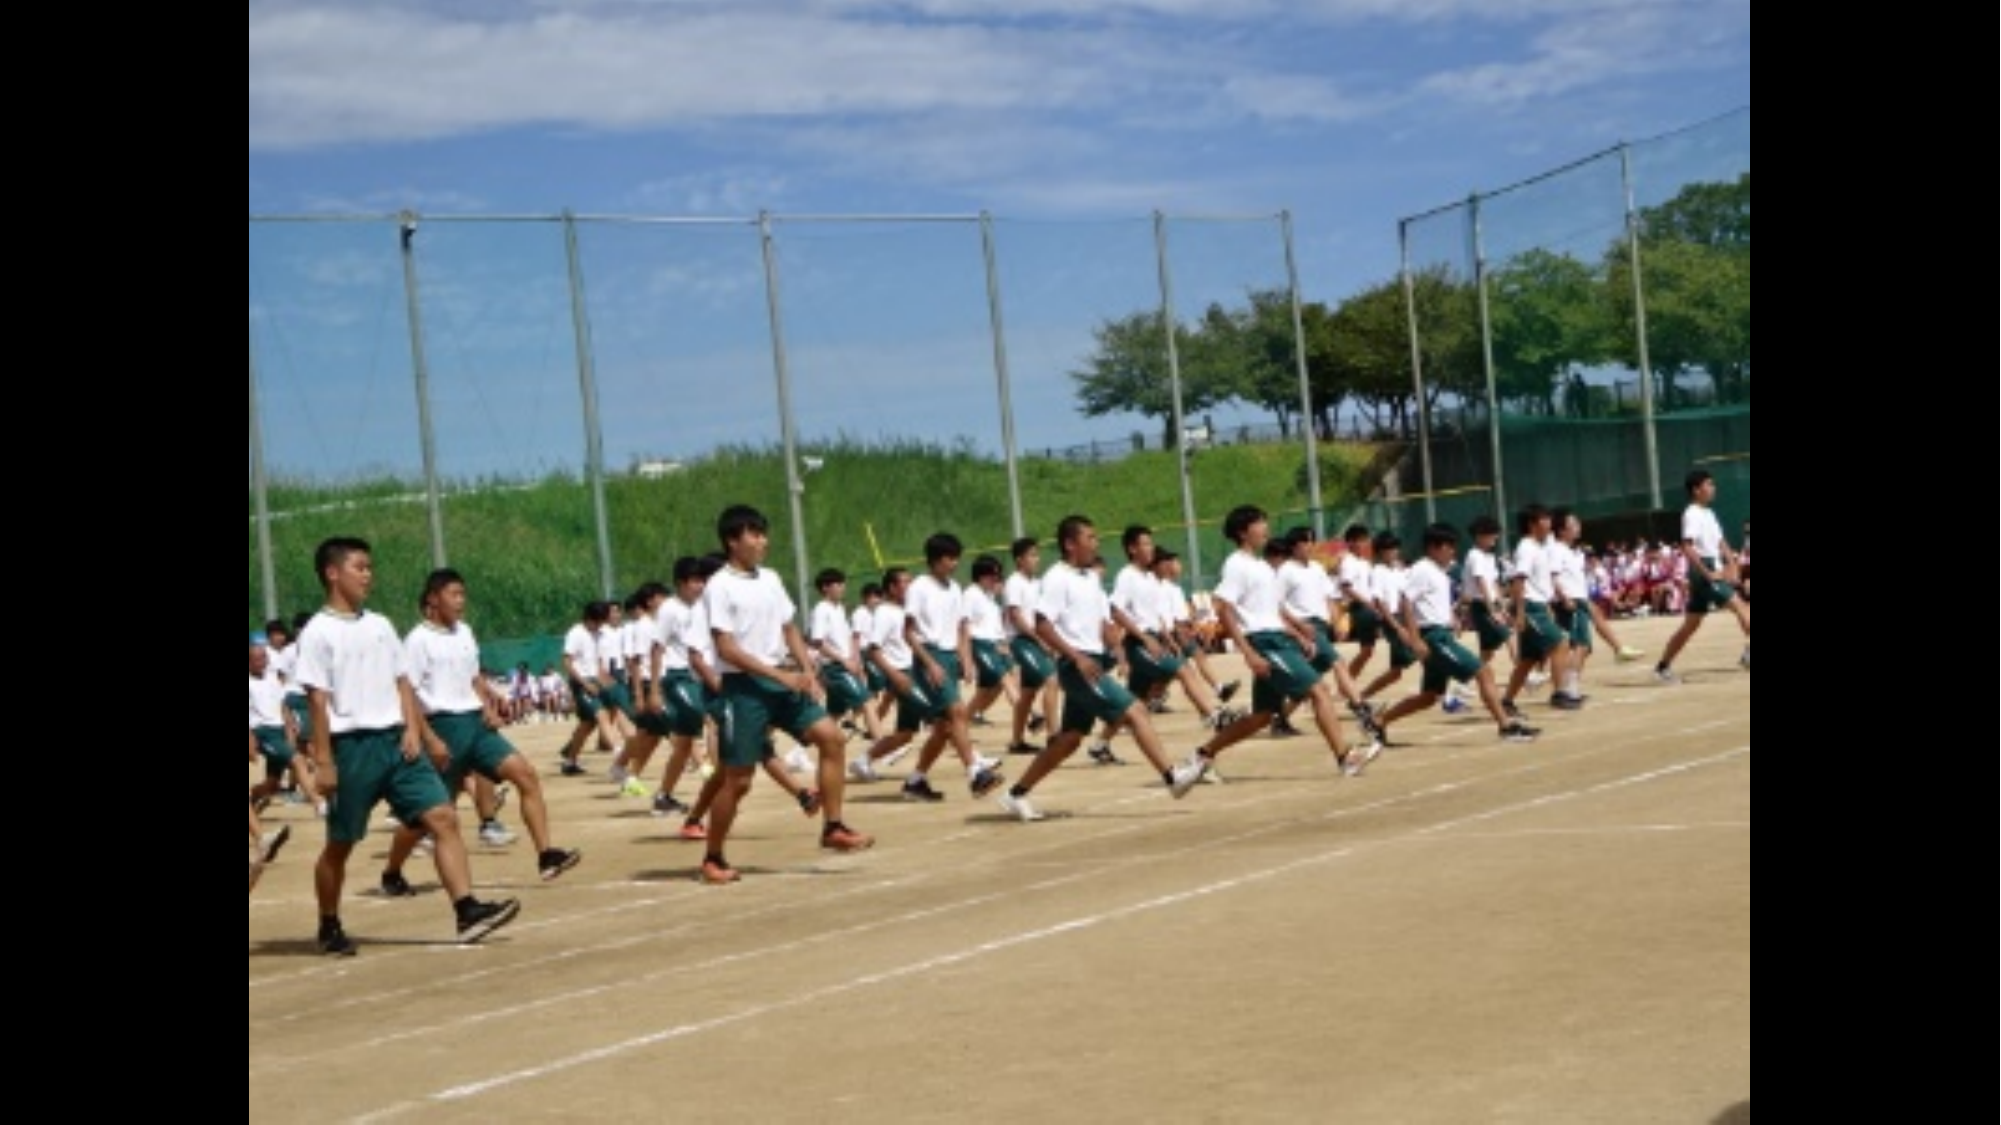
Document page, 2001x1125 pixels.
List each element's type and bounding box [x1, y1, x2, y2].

picture [249, 0, 1750, 1125]
